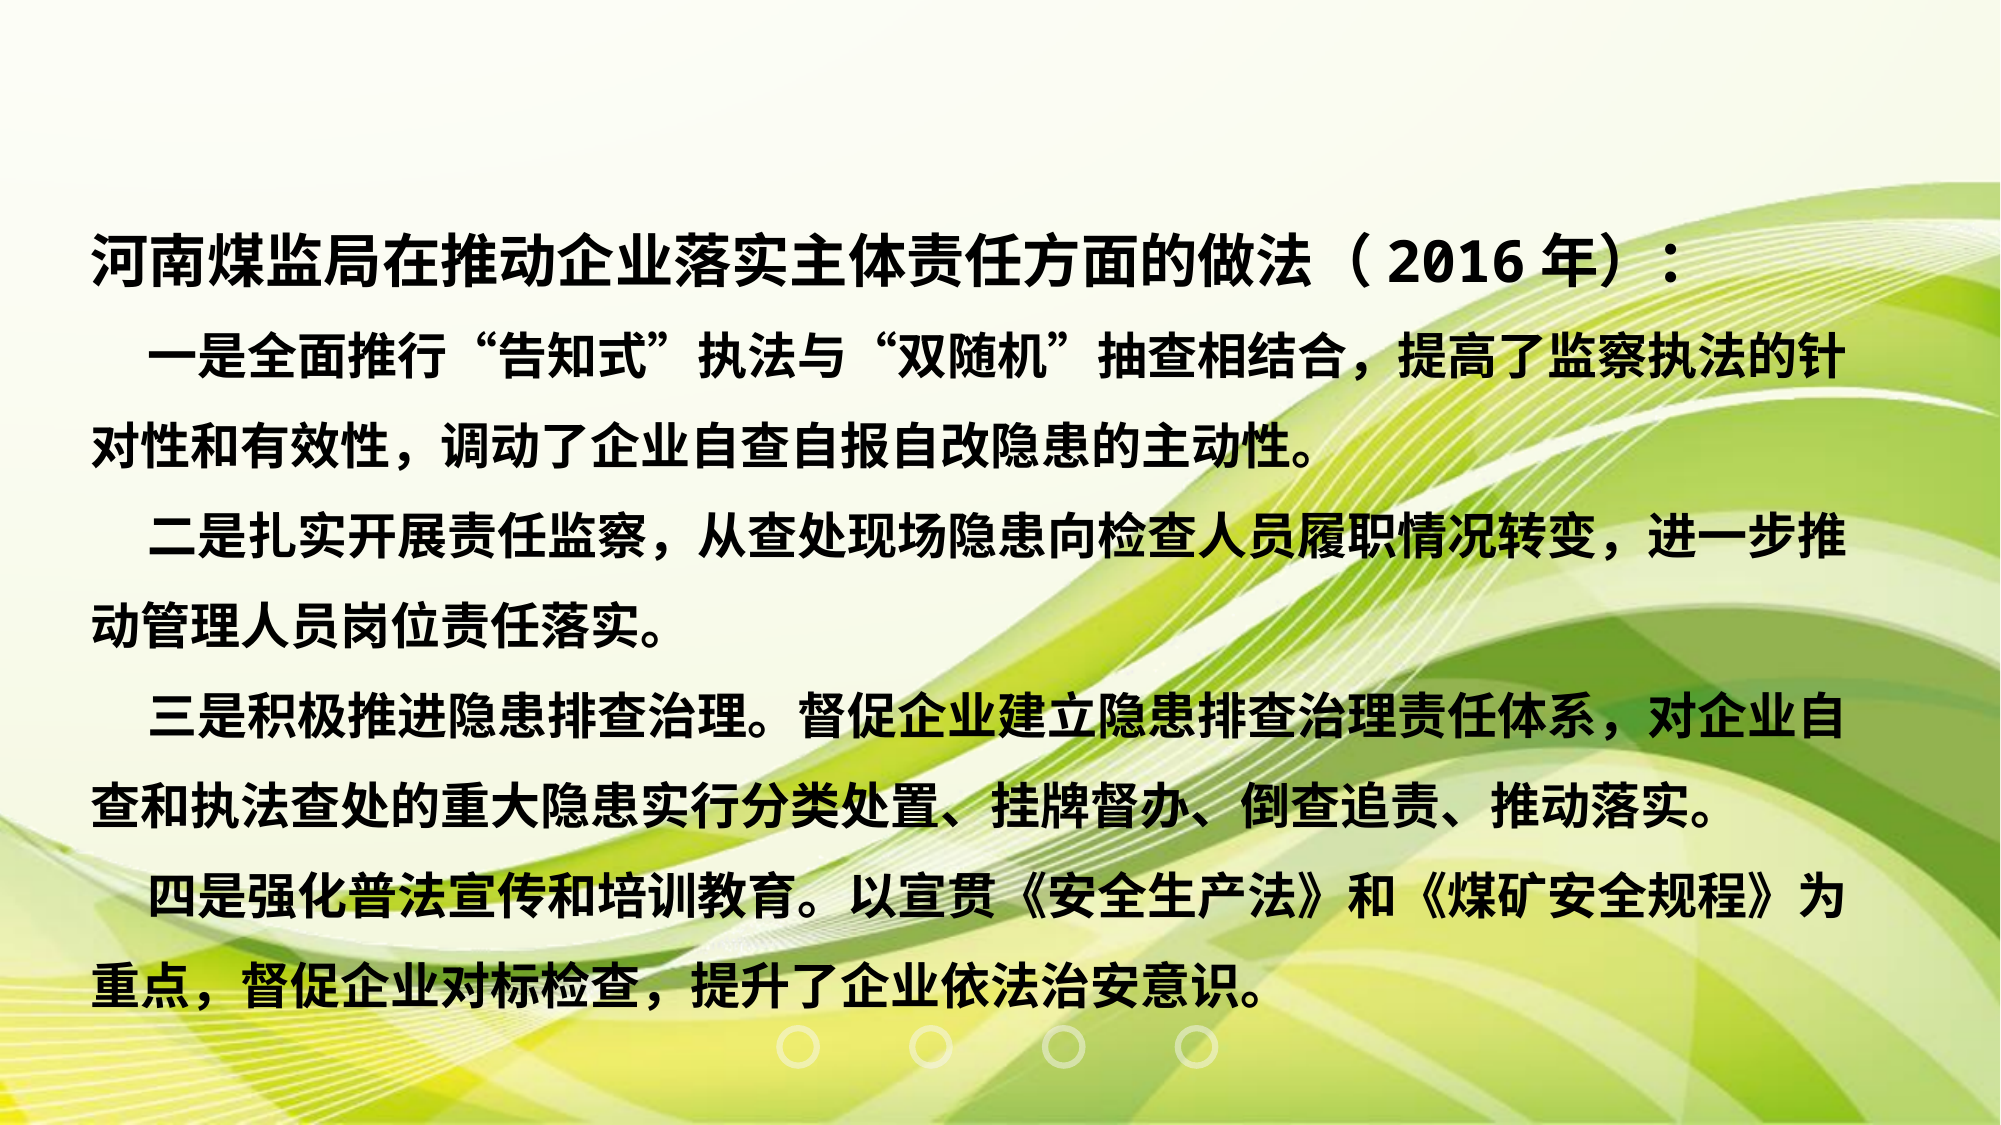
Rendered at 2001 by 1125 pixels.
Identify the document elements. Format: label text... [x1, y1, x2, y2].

text_box 河南煤监局在推动企业落实主体责任方面的做法（2016年）： 一是全面推行“告知式”执法与“双随机”抽查相结合，提高了监察执法的针对性和有效性，调动了企业自查自报自改隐患的主动性。 二是扎实开展责任监察，从查处现场隐患向检查人员履职情况转变，进一步推动管理人员岗位责任落实。 三是积极推进隐患排查治理。督促企业建立隐患排查治理责任体系，对企业自查和执法查处的重大隐患实行分类处置、挂牌督办、倒查追责、推动落实。 四是强化普法宣传和培训教育。以宣贯《安全生产法》和《煤矿安全规程》为重点，督促企业对标检查，提升了企业依法治安意识。 [76, 217, 1895, 1022]
picture [0, 0, 2001, 1125]
